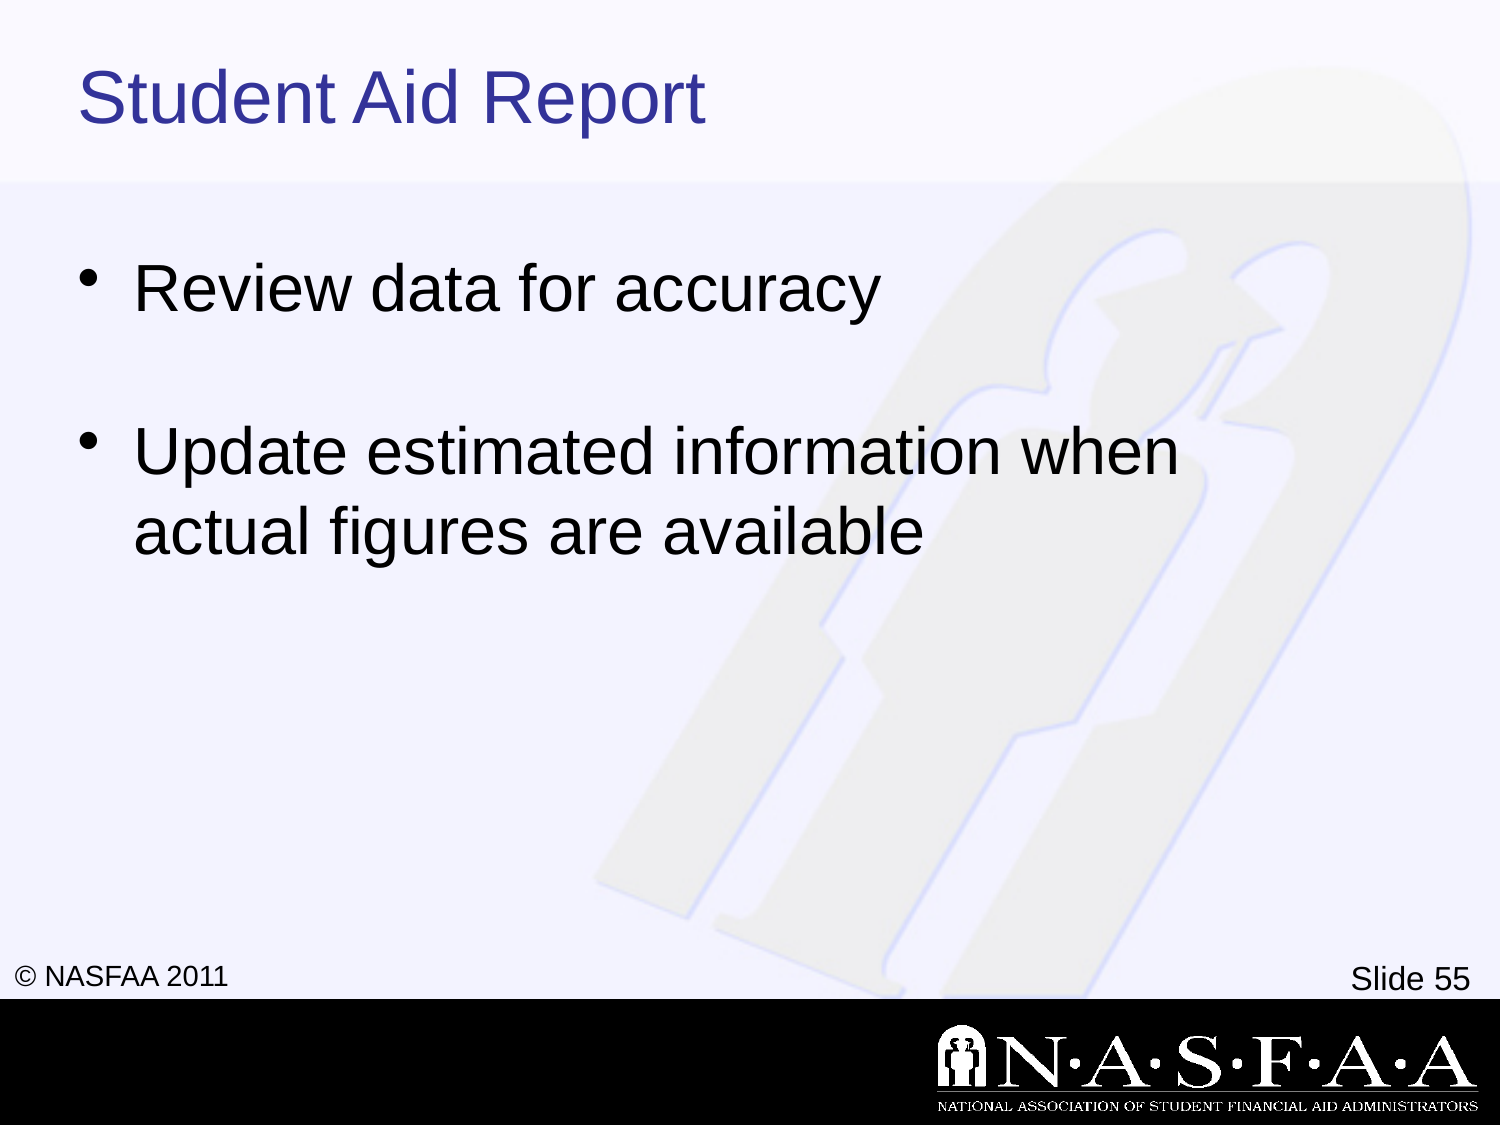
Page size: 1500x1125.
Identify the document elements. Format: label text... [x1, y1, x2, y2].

title Student Aid Report [62, 0, 1451, 188]
picture [0, 0, 1500, 999]
list Review data for accuracy Update estimated information when actual figures are available [62, 237, 1376, 938]
picture [937, 1025, 1479, 1111]
